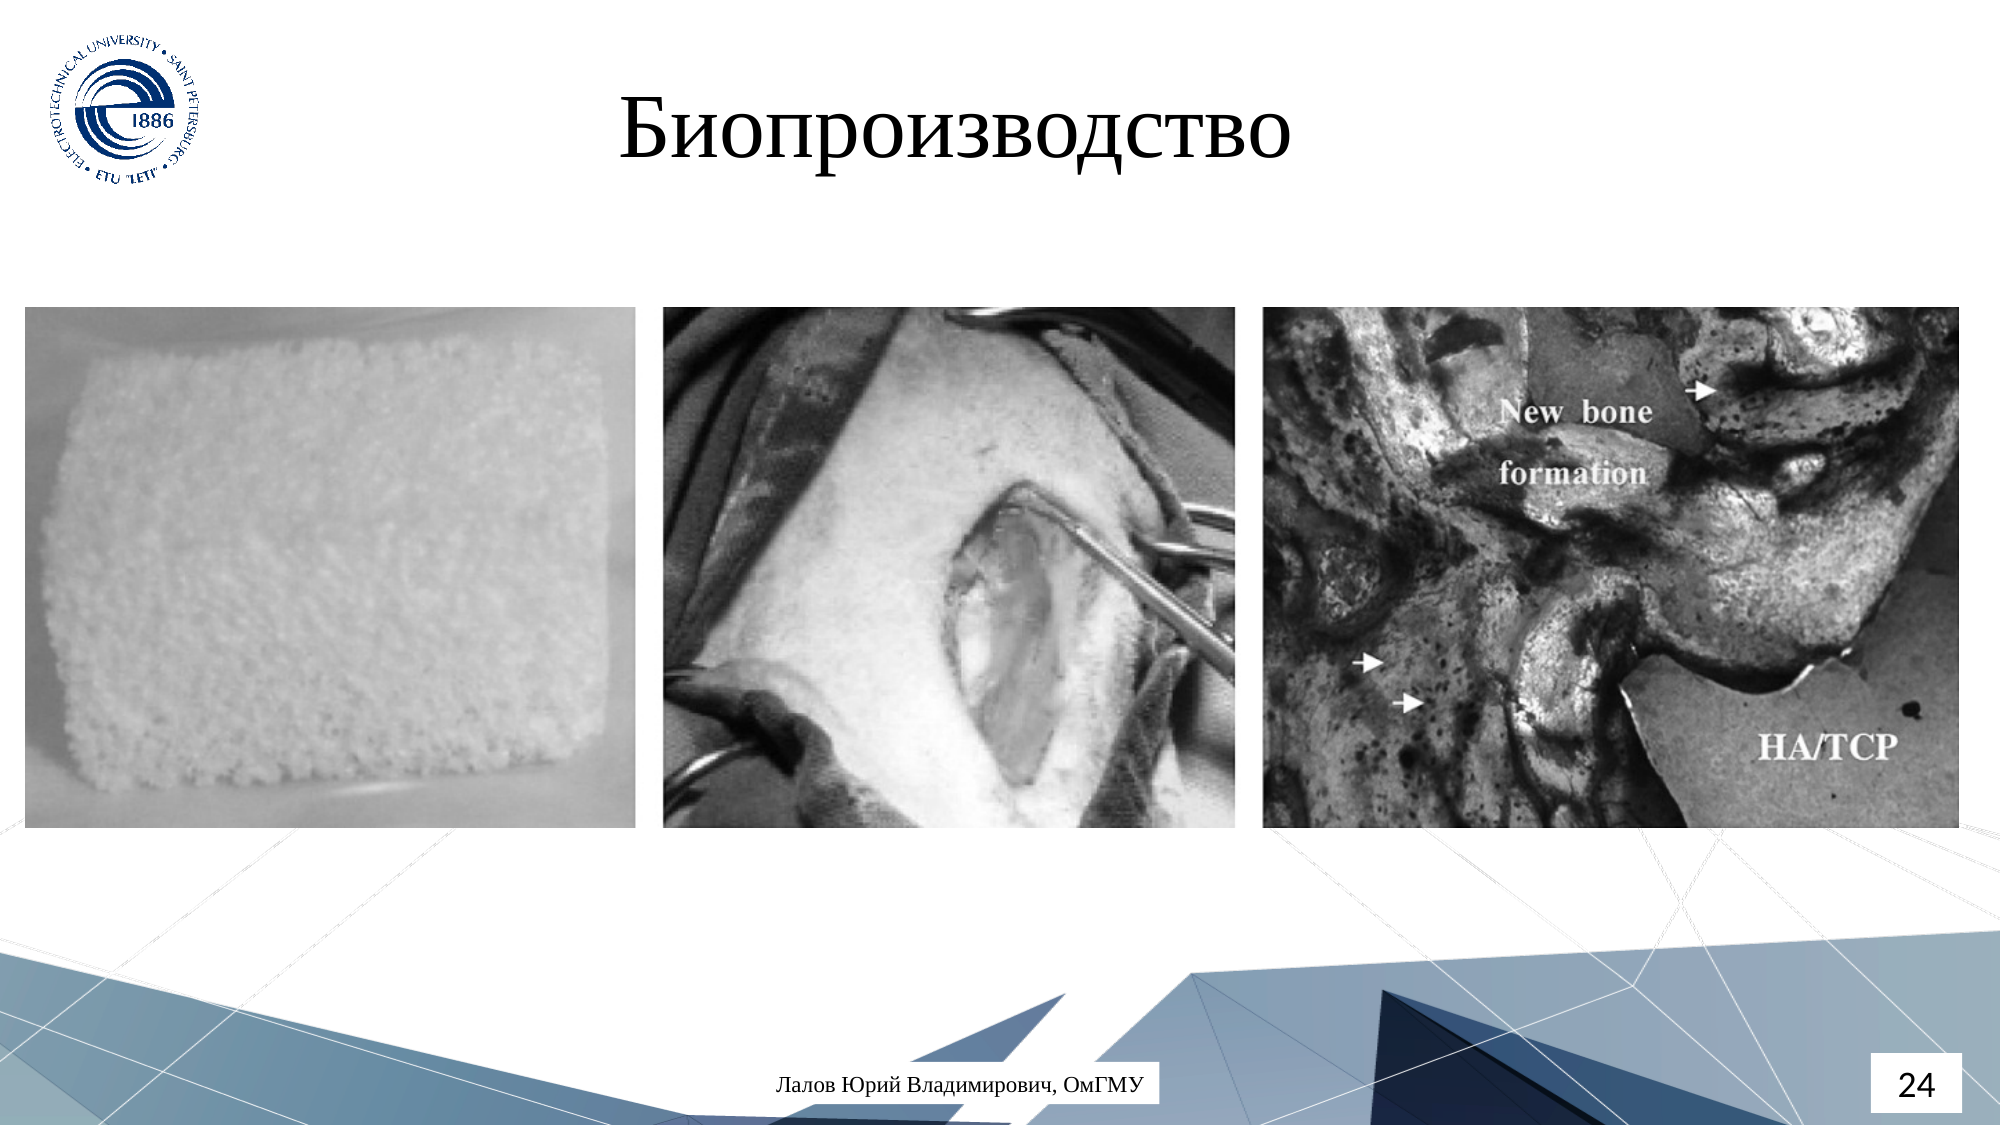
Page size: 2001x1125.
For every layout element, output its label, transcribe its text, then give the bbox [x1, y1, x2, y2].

picture [0, 0, 2000, 1125]
text_box 24 [1870, 1053, 1963, 1113]
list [25, 307, 1959, 828]
text_box Лалов Юрий Владимирович, ОмГМУ [761, 1061, 1160, 1105]
title Биопроизводство [137, 24, 1775, 232]
